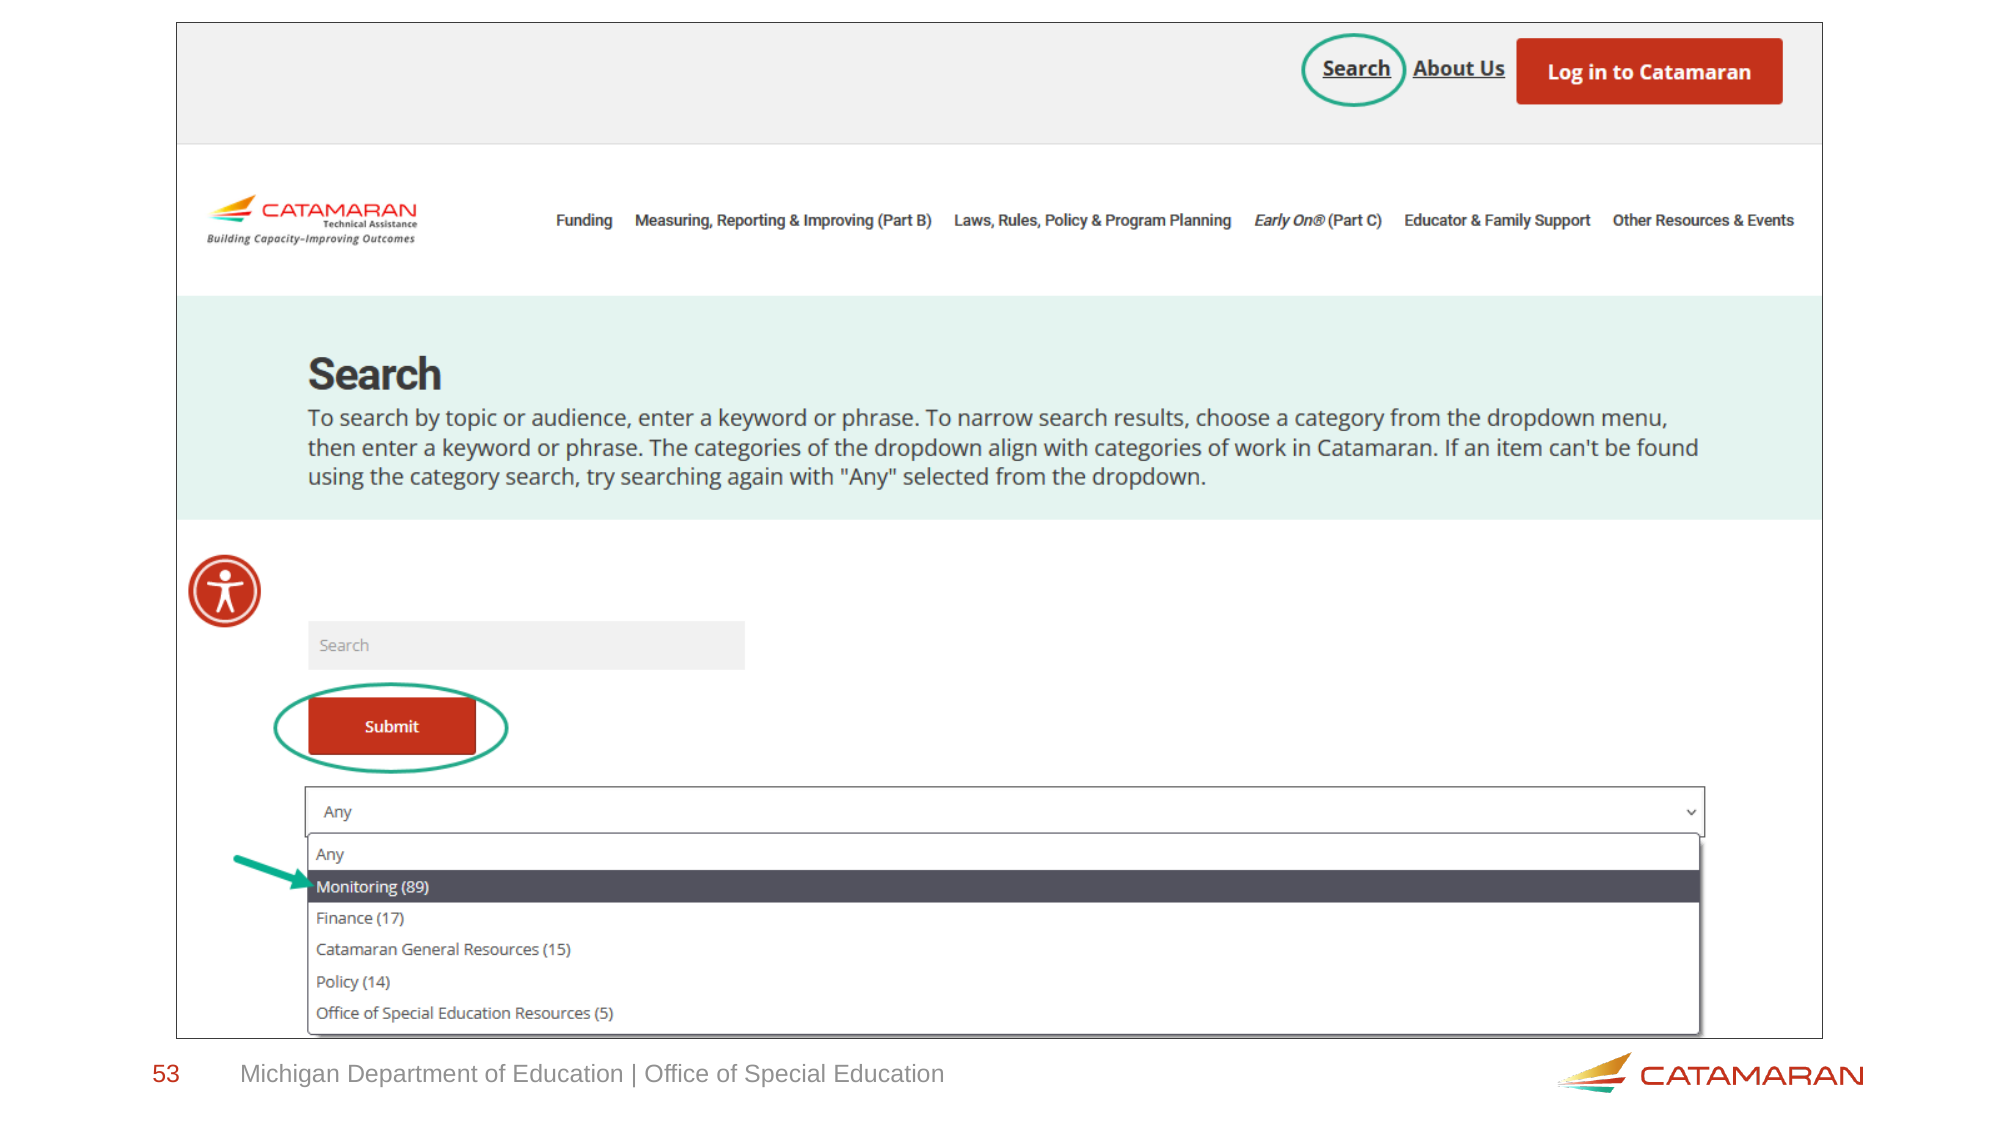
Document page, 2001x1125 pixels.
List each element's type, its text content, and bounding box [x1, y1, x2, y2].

picture [176, 22, 1824, 1039]
slide_number 53 [137, 1042, 205, 1103]
footer Michigan Department of Education | Office of Special Education [225, 1042, 1484, 1103]
picture [1557, 1052, 1863, 1093]
